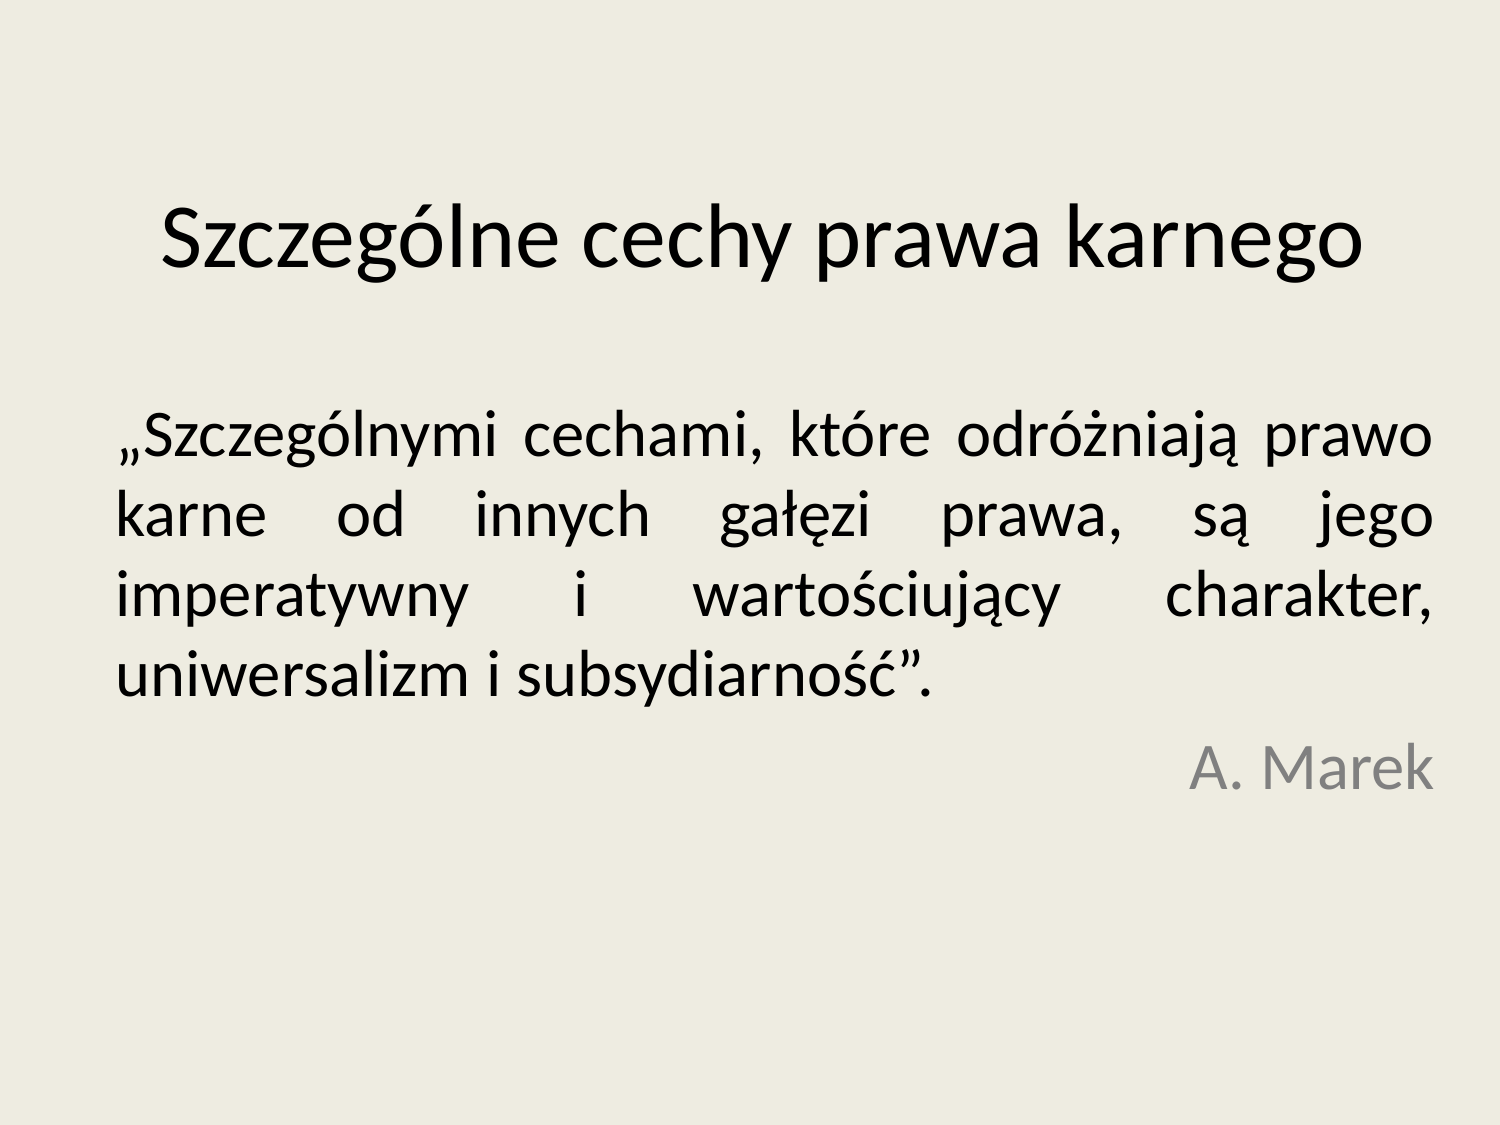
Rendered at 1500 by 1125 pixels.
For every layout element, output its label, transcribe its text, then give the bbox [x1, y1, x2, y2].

title Szczególne cechy prawa karnego [88, 137, 1439, 325]
list „Szczególnymi cechami, które odróżniają prawo karne od innych gałęzi prawa, są jego imperatywny i wartościujący charakter, uniwersalizm i subsydiarność”. A. Marek [100, 382, 1451, 941]
